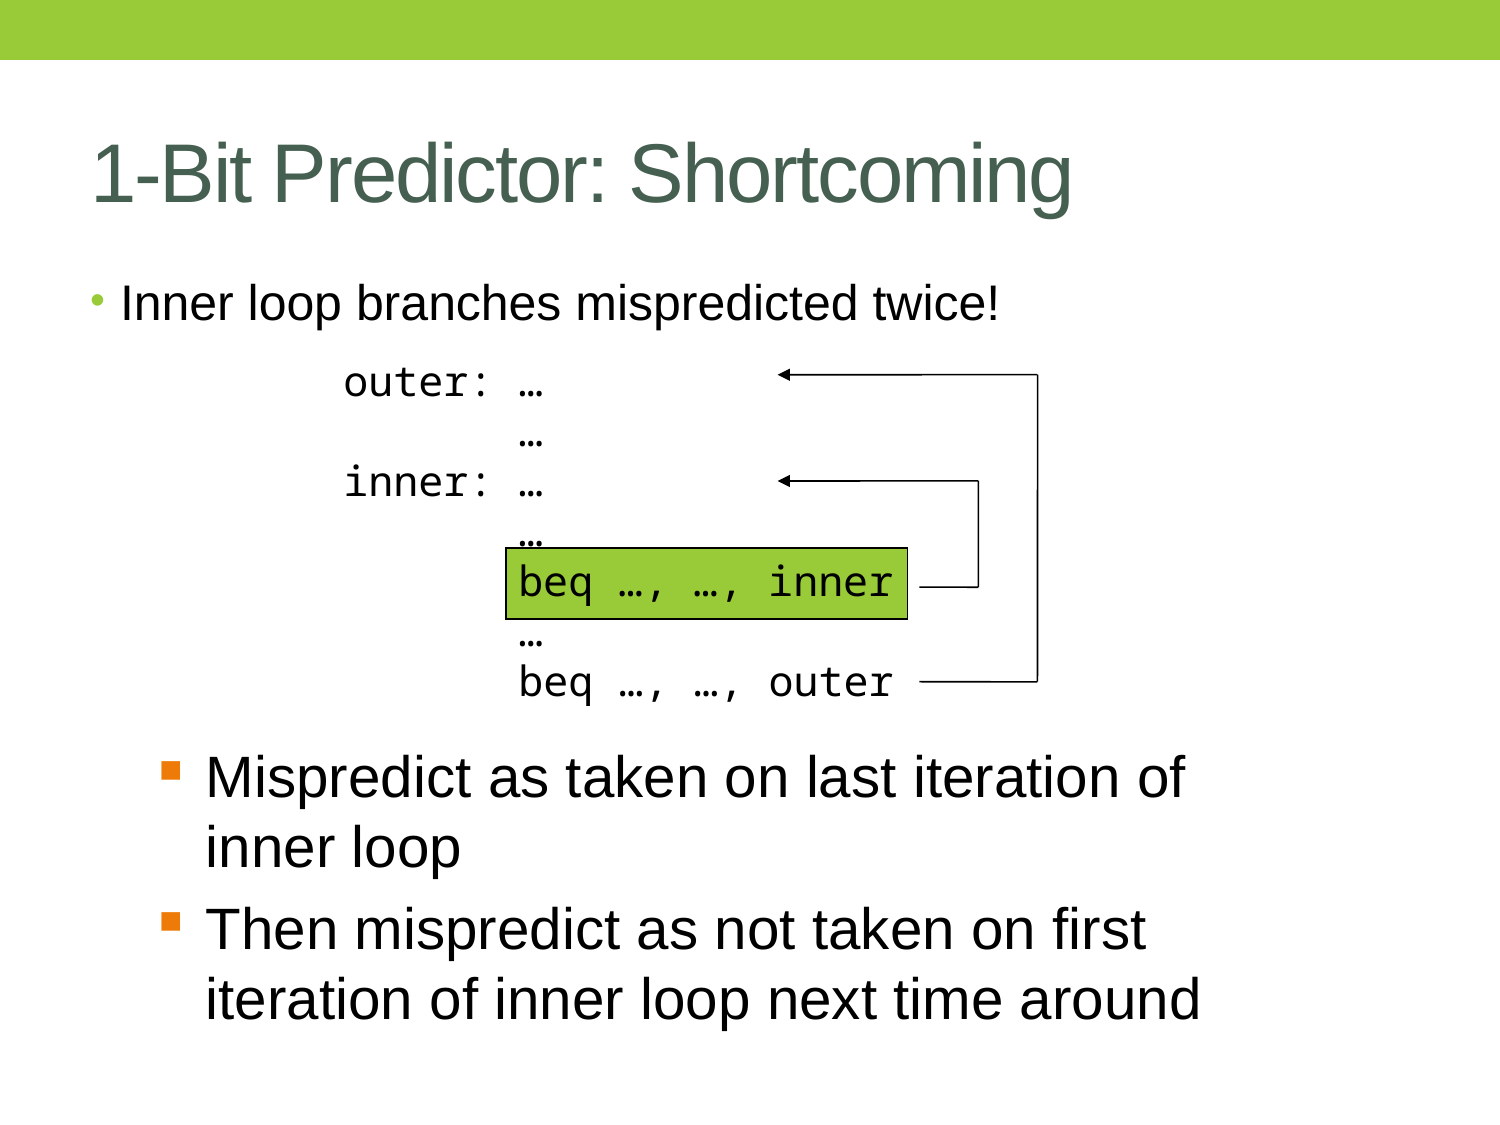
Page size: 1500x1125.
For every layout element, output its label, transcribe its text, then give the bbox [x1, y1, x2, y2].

text_box Mispredict as taken on last iteration of inner loop Then mispredict as not taken on first iteration of inner loop next time around [69, 732, 1345, 1040]
text_box [777, 368, 1038, 381]
title 1-Bit Predictor: Shortcoming [75, 87, 1425, 250]
list Inner loop branches mispredicted twice! [75, 262, 1425, 1063]
text_box outer: … … inner: … … beq …, …, inner … beq …, …, outer [328, 347, 909, 713]
text_box [777, 474, 979, 488]
